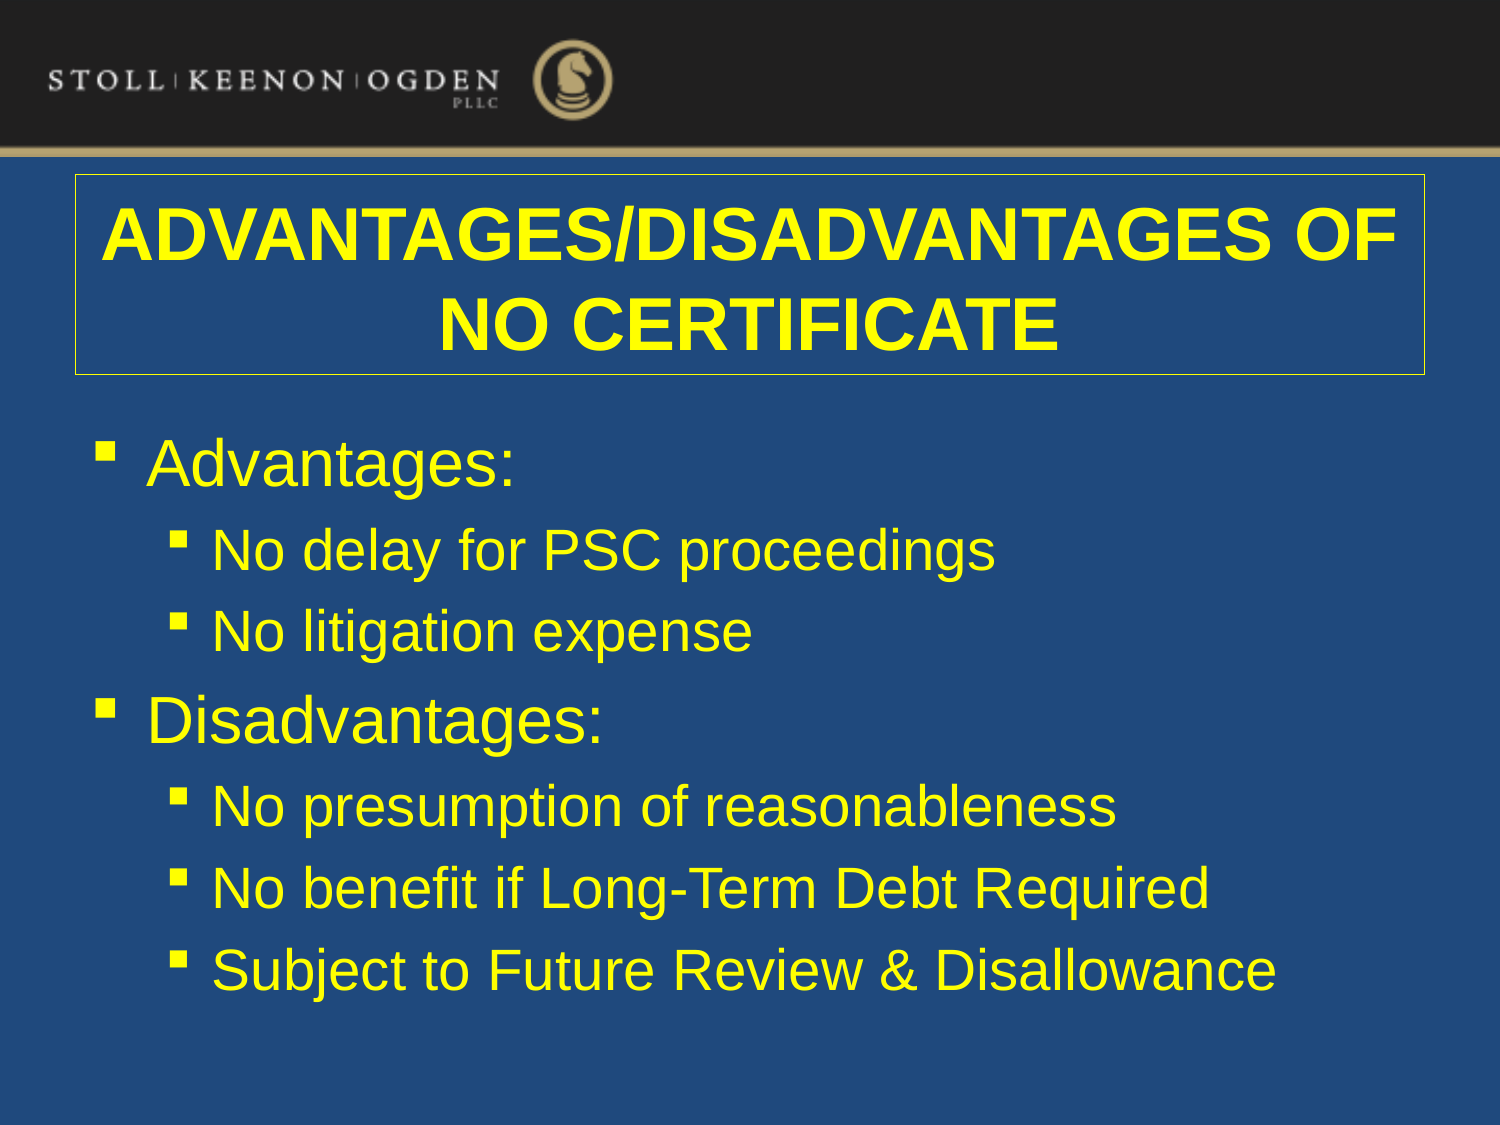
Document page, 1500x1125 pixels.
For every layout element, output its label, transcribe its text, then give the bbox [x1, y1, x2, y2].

picture [0, 0, 1500, 157]
title ADVANTAGES/DISADVANTAGES OF NO CERTIFICATE [75, 174, 1425, 375]
list Advantages: No delay for PSC proceedings No litigation expense Disadvantages: No presumption of reasonableness No benefit if Long-Term Debt Required Subject to Future Review & Disallowance [75, 412, 1425, 1038]
